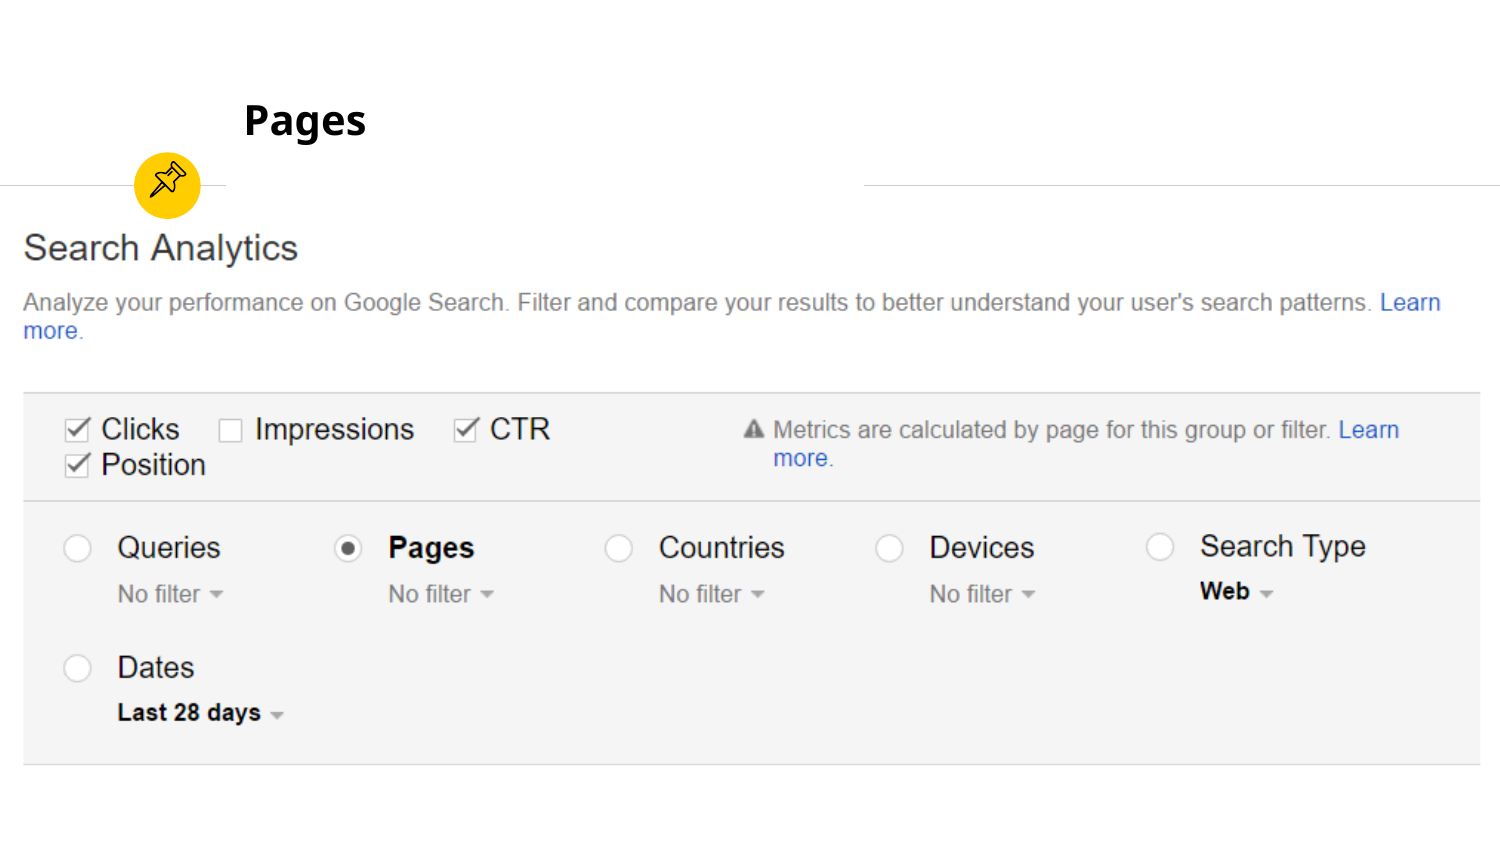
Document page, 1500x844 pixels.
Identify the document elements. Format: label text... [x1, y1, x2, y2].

title Pages [228, 83, 1090, 155]
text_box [150, 161, 186, 198]
picture [0, 227, 1483, 804]
